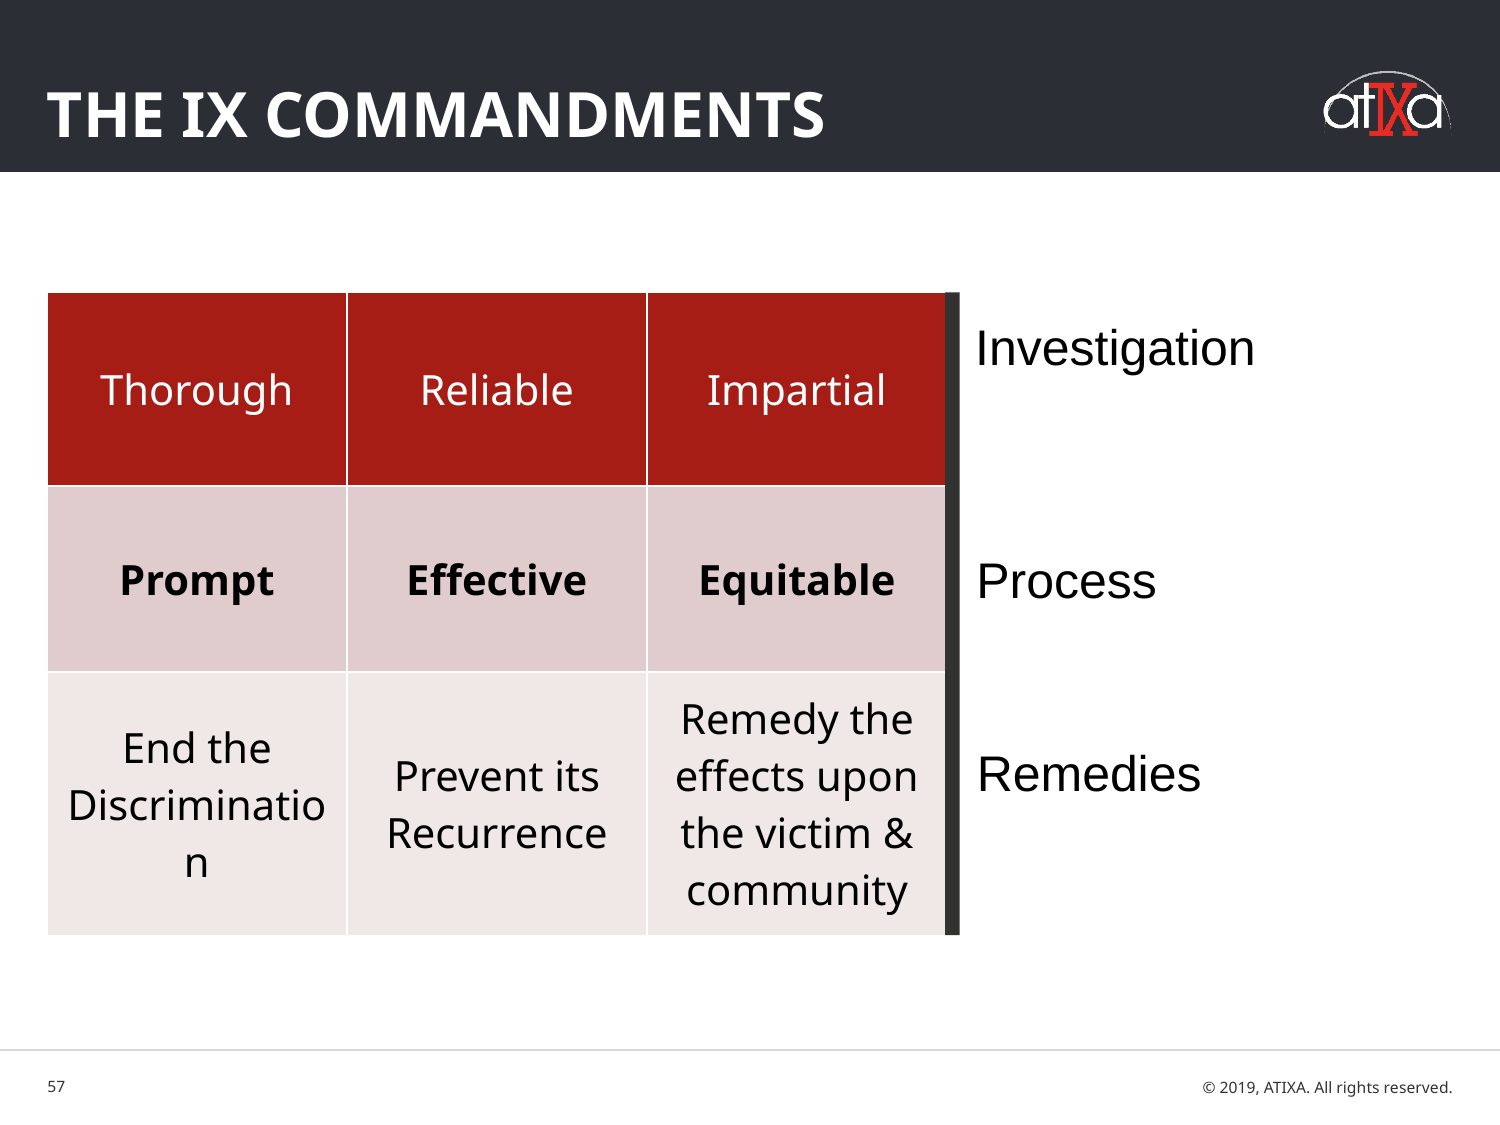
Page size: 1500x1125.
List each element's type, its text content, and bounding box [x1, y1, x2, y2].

picture [1320, 68, 1454, 138]
title The IX Commandments [46, 37, 1305, 150]
table_cell Prevent its Recurrence [348, 673, 646, 935]
text_box Process [961, 541, 1172, 617]
text_box Investigation [961, 307, 1400, 383]
table_cell Equitable [648, 487, 944, 671]
table_header Thorough [48, 293, 346, 485]
text_box [944, 291, 961, 936]
table_cell End the Discrimination [48, 673, 346, 935]
table_header Impartial [648, 293, 944, 485]
text_box Remedies [962, 733, 1217, 809]
table_cell Remedy the effects upon the victim & community [648, 673, 944, 935]
table_header Reliable [348, 293, 646, 485]
table_cell Effective [348, 487, 646, 671]
table_cell Prompt [48, 487, 346, 671]
